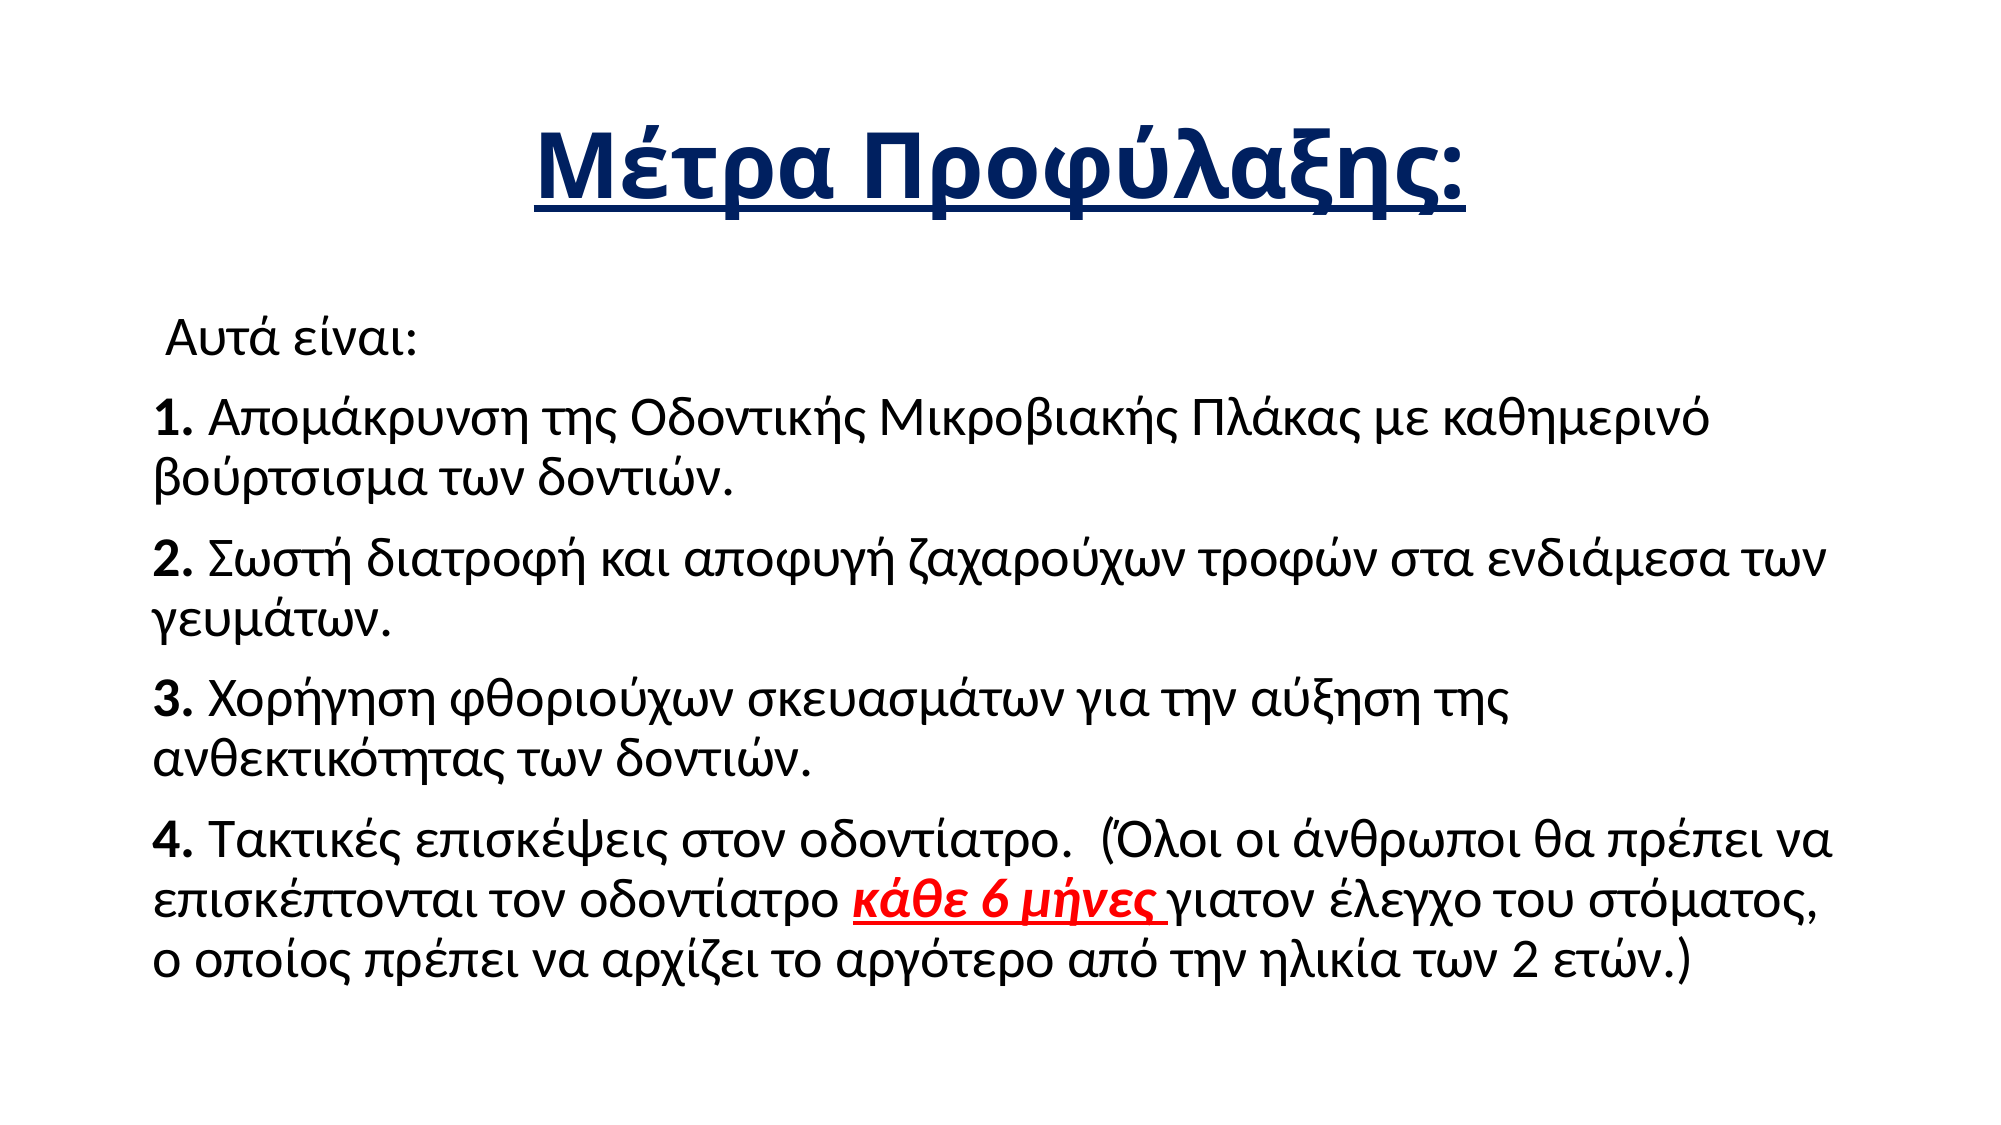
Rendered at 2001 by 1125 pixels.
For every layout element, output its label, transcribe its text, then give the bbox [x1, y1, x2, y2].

list Αυτά είναι: 1. Απομάκρυνση της Οδοντικής Μικροβιακής Πλάκας με καθημερινό βούρτσισμα των δοντιών. 2. Σωστή διατροφή και αποφυγή ζαχαρούχων τροφών στα ενδιάμεσα των γευμάτων. 3. Χορήγηση φθοριούχων σκευασμάτων για την αύξηση της ανθεκτικότητας των δοντιών. 4. Τακτικές επισκέψεις στον οδοντίατρο. (Όλοι οι άνθρωποι θα πρέπει να επισκέπτονται τον οδοντίατρο κάθε 6 μήνες γιατον έλεγχο του στόματος, ο οποίος πρέπει να αρχίζει το αργότερο από την ηλικία των 2 ετών.) [137, 299, 1863, 1014]
title Μέτρα Προφύλαξης: [137, 59, 1863, 278]
